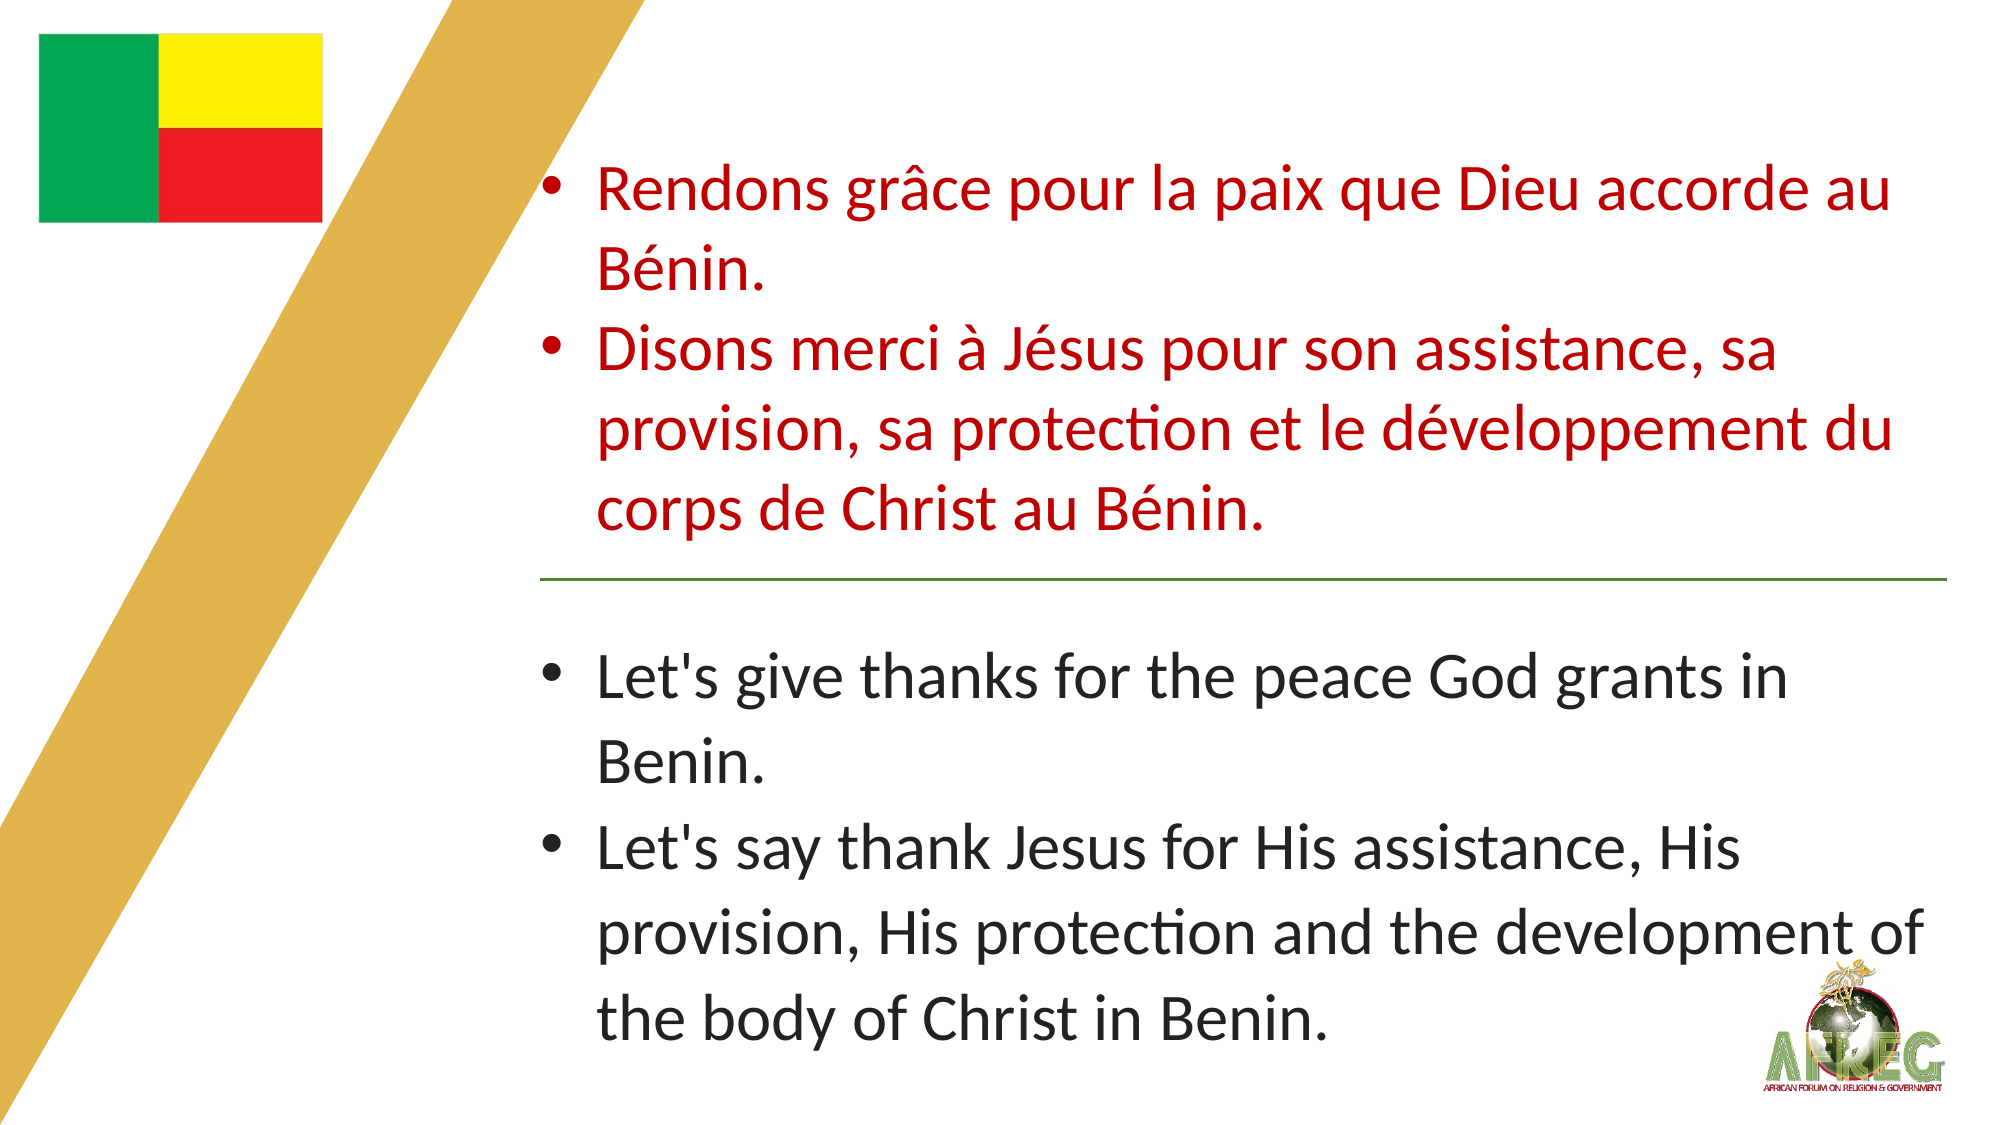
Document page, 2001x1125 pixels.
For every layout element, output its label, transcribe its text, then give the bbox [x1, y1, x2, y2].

text_box [0, 0, 645, 1125]
text_box Let's give thanks for the peace God grants in Benin. Let's say thank Jesus for His assistance, His provision, His protection and the development of the body of Christ in Benin. [525, 618, 1962, 1061]
picture [1763, 957, 1947, 1091]
picture [38, 33, 323, 223]
text_box Rendons grâce pour la paix que Dieu accorde au Bénin. Disons merci à Jésus pour son assistance, sa provision, sa protection et le développement du corps de Christ au Bénin. [525, 136, 1962, 552]
